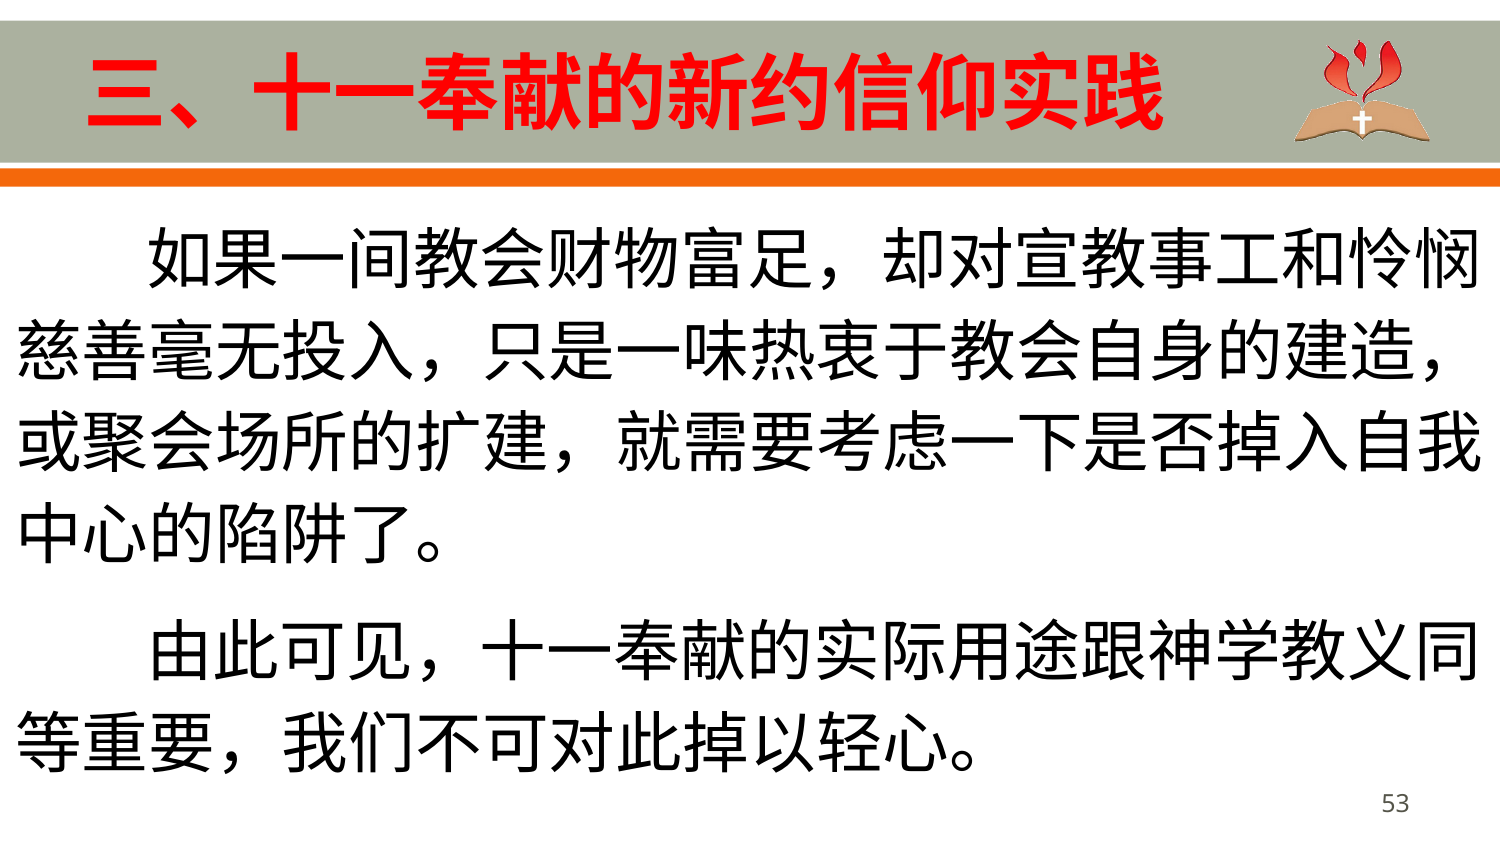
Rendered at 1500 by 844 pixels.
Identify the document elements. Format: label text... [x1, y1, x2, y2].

slide_number 53 [1074, 782, 1425, 827]
list 如果一间教会财物富足，却对宣教事工和怜悯慈善毫无投入，只是一味热衷于教会自身的建造，或聚会场所的扩建，就需要考虑一下是否掉入自我中心的陷阱了。 由此可见，十一奉献的实际用途跟神学教义同等重要，我们不可对此掉以轻心。 [0, 196, 1500, 844]
title 三、十一奉献的新约信仰实践 [0, 21, 1250, 160]
picture [1289, 35, 1434, 144]
